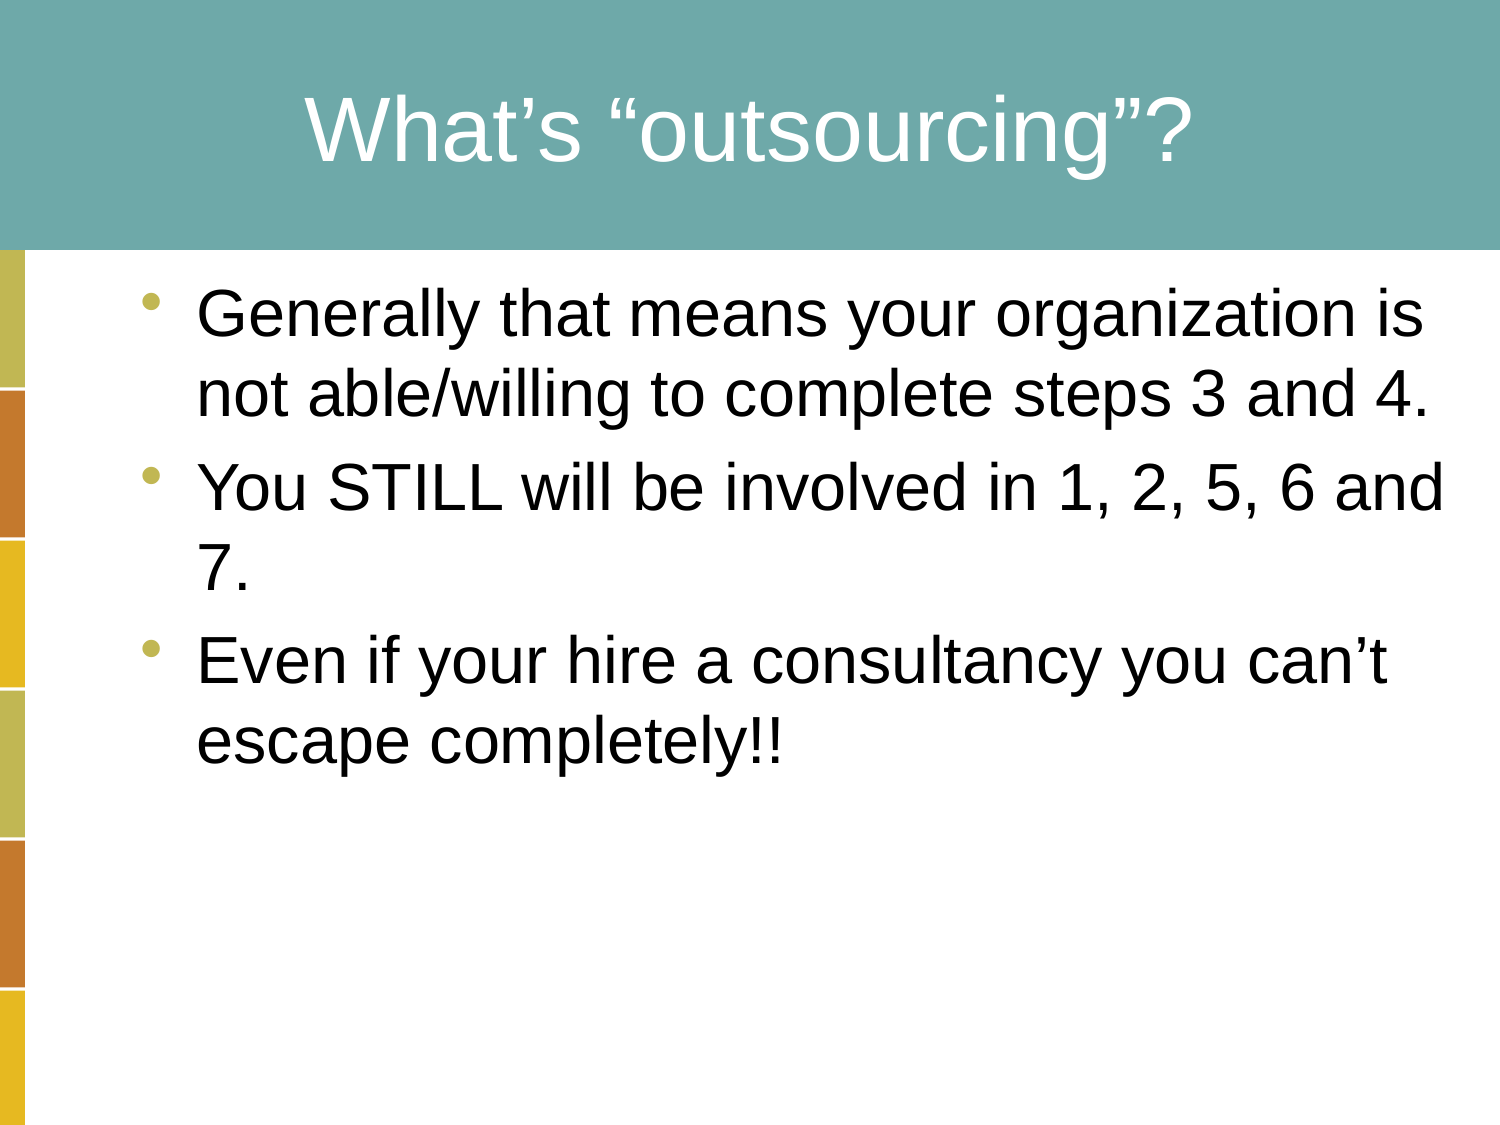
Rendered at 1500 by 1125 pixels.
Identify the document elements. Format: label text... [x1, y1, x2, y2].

list Generally that means your organization is not able/willing to complete steps 3 and 4. You STILL will be involved in 1, 2, 5, 6 and 7. Even if your hire a consultancy you can’t escape completely!! [125, 262, 1463, 1005]
title What’s “outsourcing”? [0, 0, 1500, 250]
